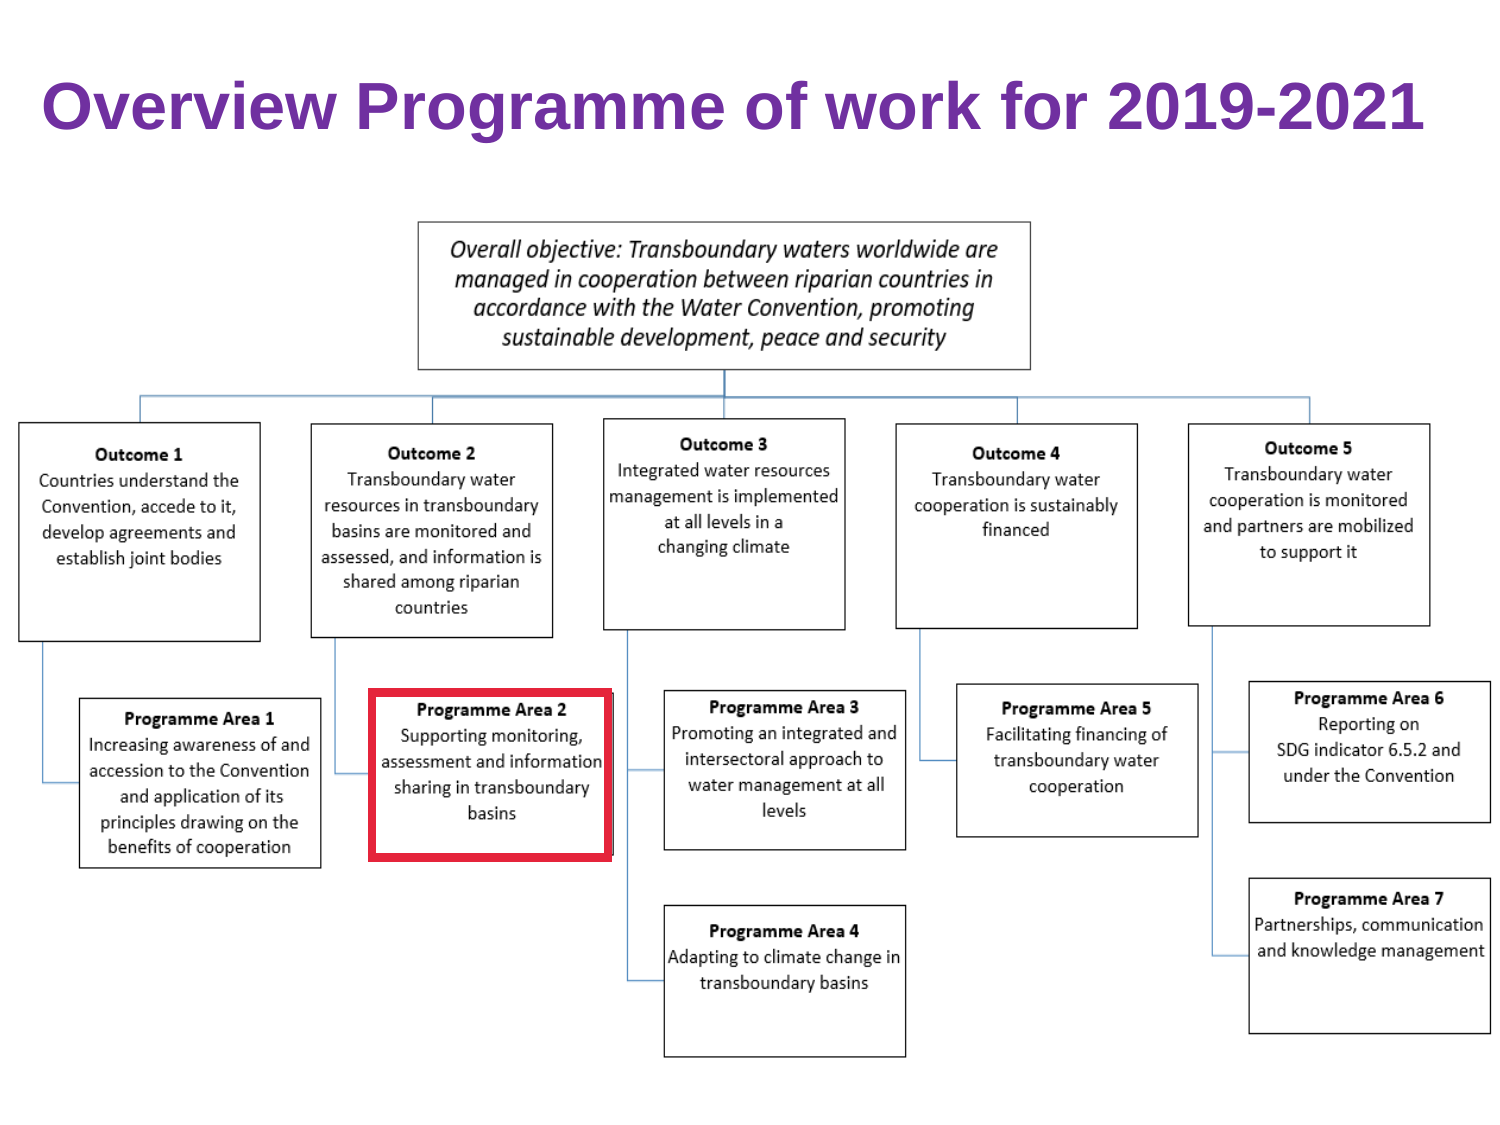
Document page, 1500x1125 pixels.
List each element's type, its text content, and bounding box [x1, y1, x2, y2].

title Overview Programme of work for 2019-2021 [41, 42, 1459, 144]
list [0, 184, 1500, 1125]
